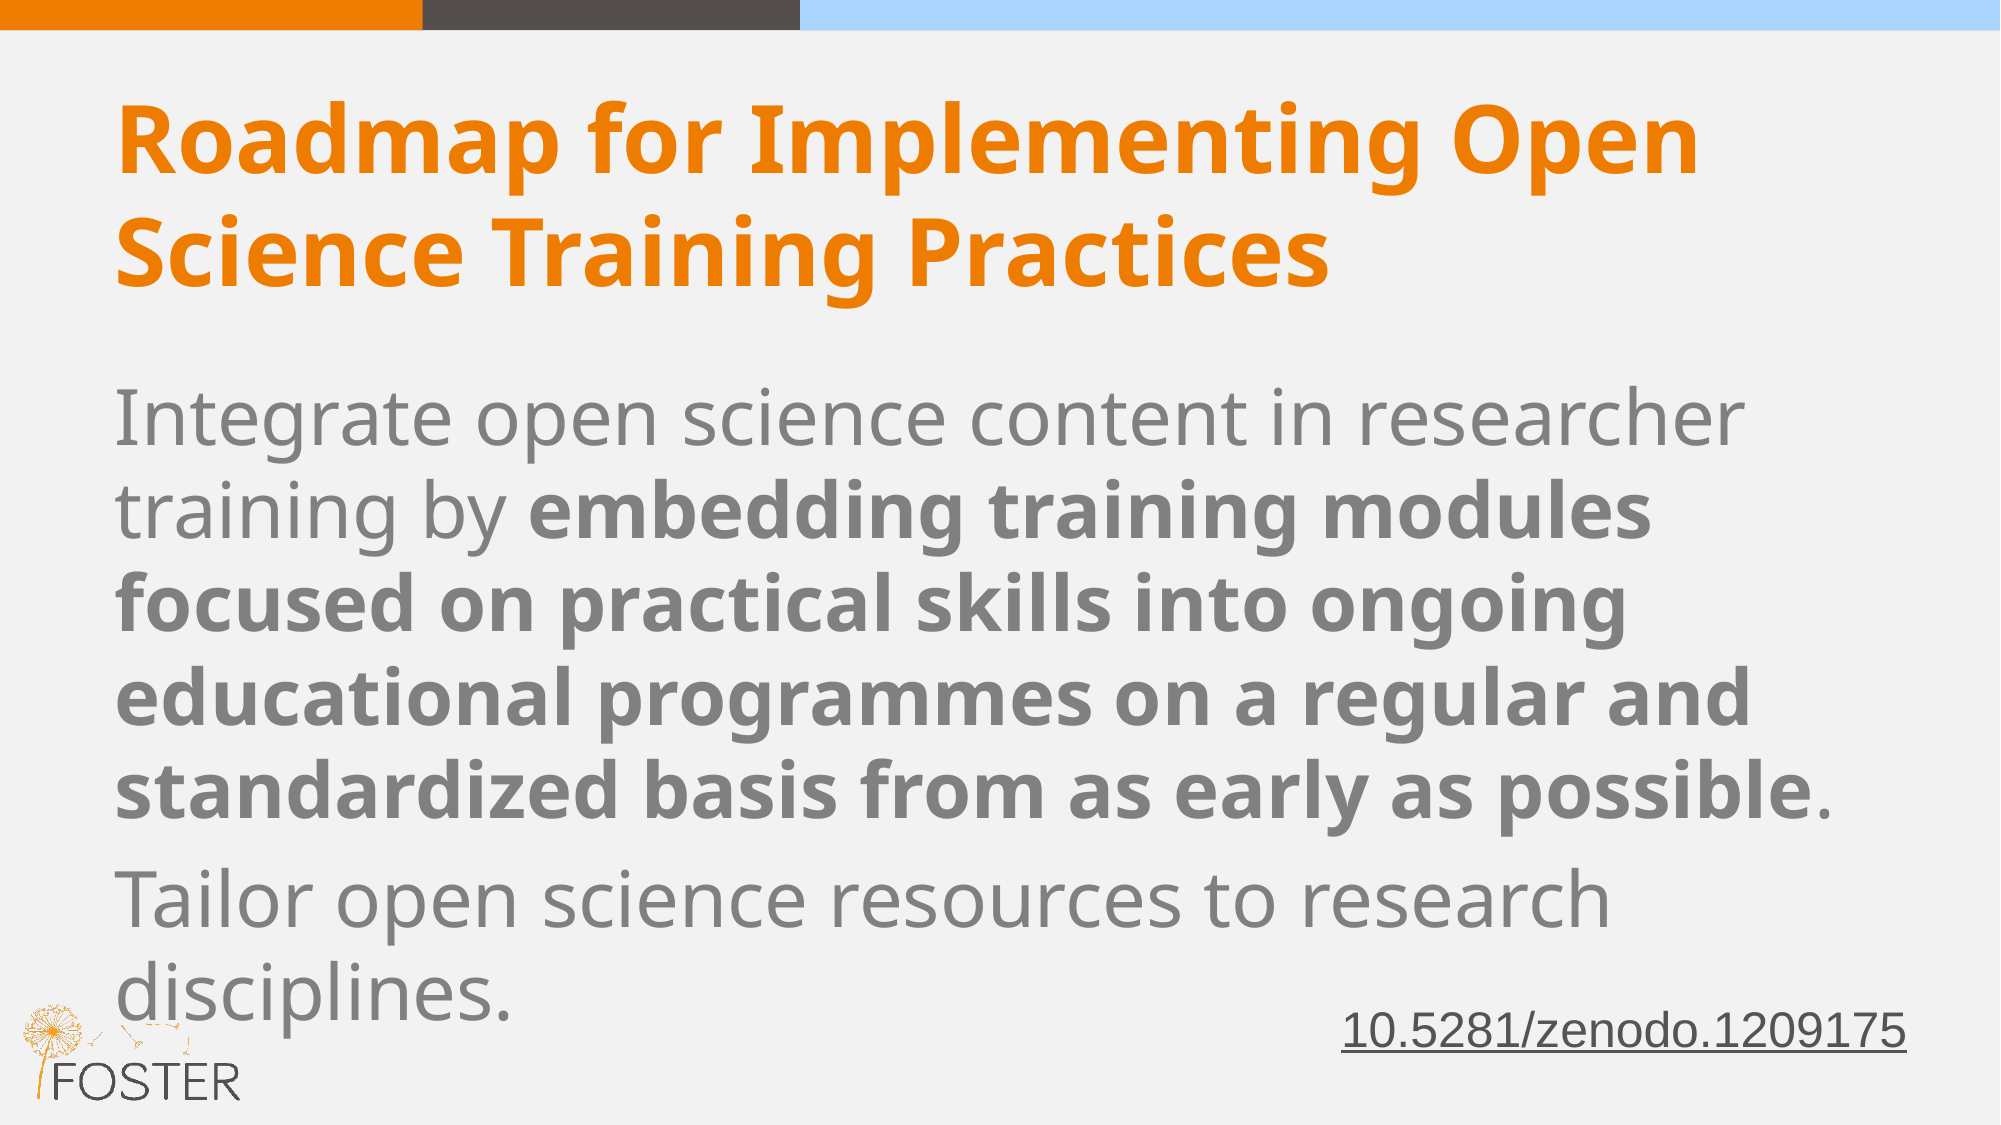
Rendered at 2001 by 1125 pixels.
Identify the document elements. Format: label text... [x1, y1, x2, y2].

title Roadmap for Implementing Open Science Training Practices [99, 84, 1900, 301]
list Integrate open science content in researcher training by embedding training modules focused on practical skills into ongoing educational programmes on a regular and standardized basis from as early as possible. Tailor open science resources to research disciplines. [99, 359, 1901, 1085]
text_box 10.5281/zenodo.1209175 [1321, 987, 1942, 1125]
picture [23, 1004, 240, 1112]
